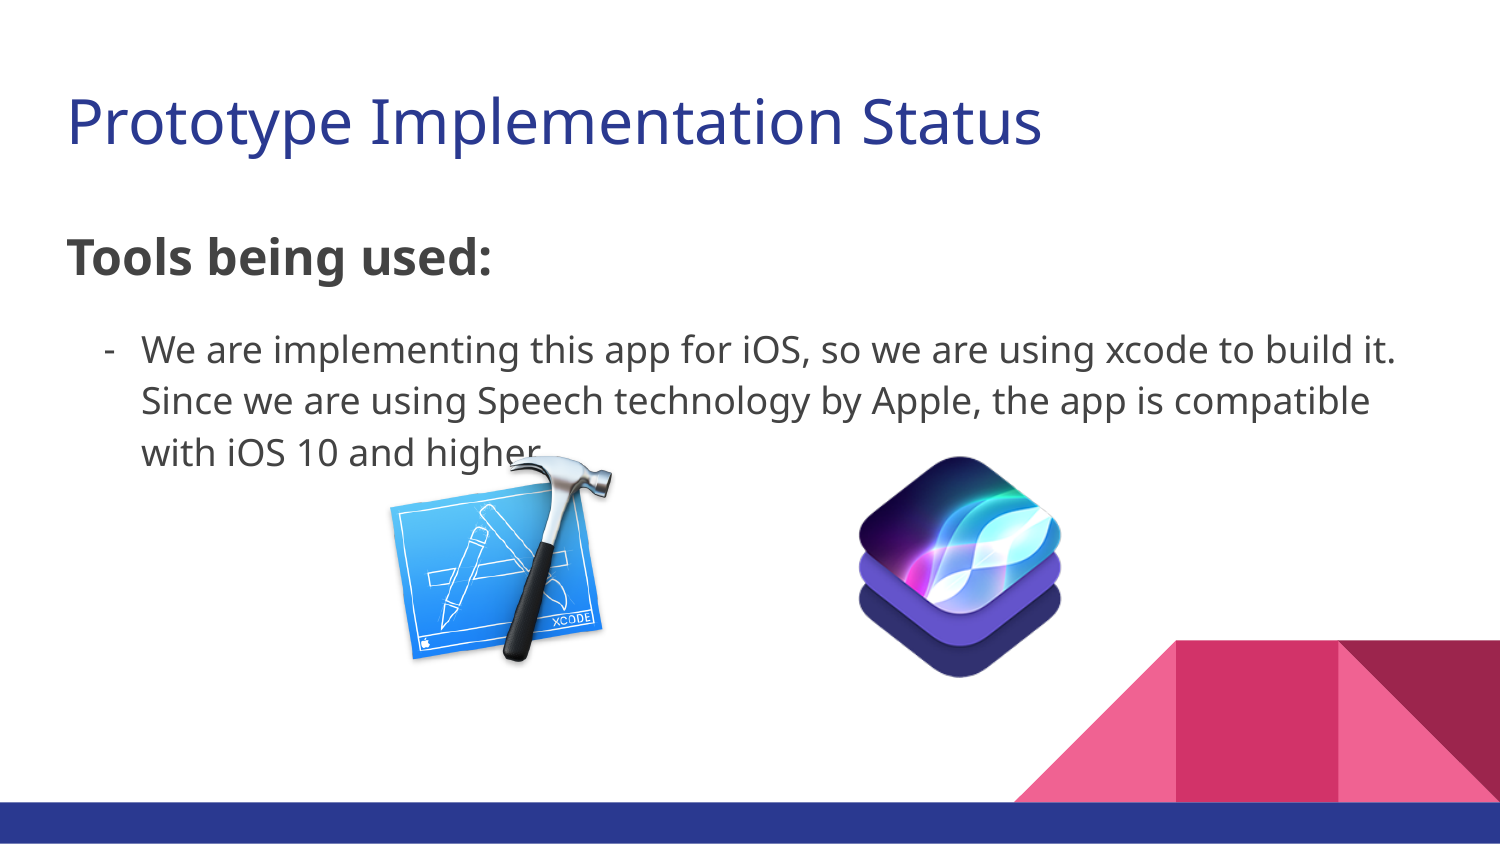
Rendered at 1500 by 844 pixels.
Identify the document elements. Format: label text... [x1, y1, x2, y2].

title Prototype Implementation Status [51, 67, 1449, 167]
picture [385, 446, 617, 678]
list Tools being used: We are implementing this app for iOS, so we are using xcode to build it. Since we are using Speech technology by Apple, the app is compatible with iOS 10 and higher. [51, 201, 1449, 750]
picture [844, 446, 1076, 678]
